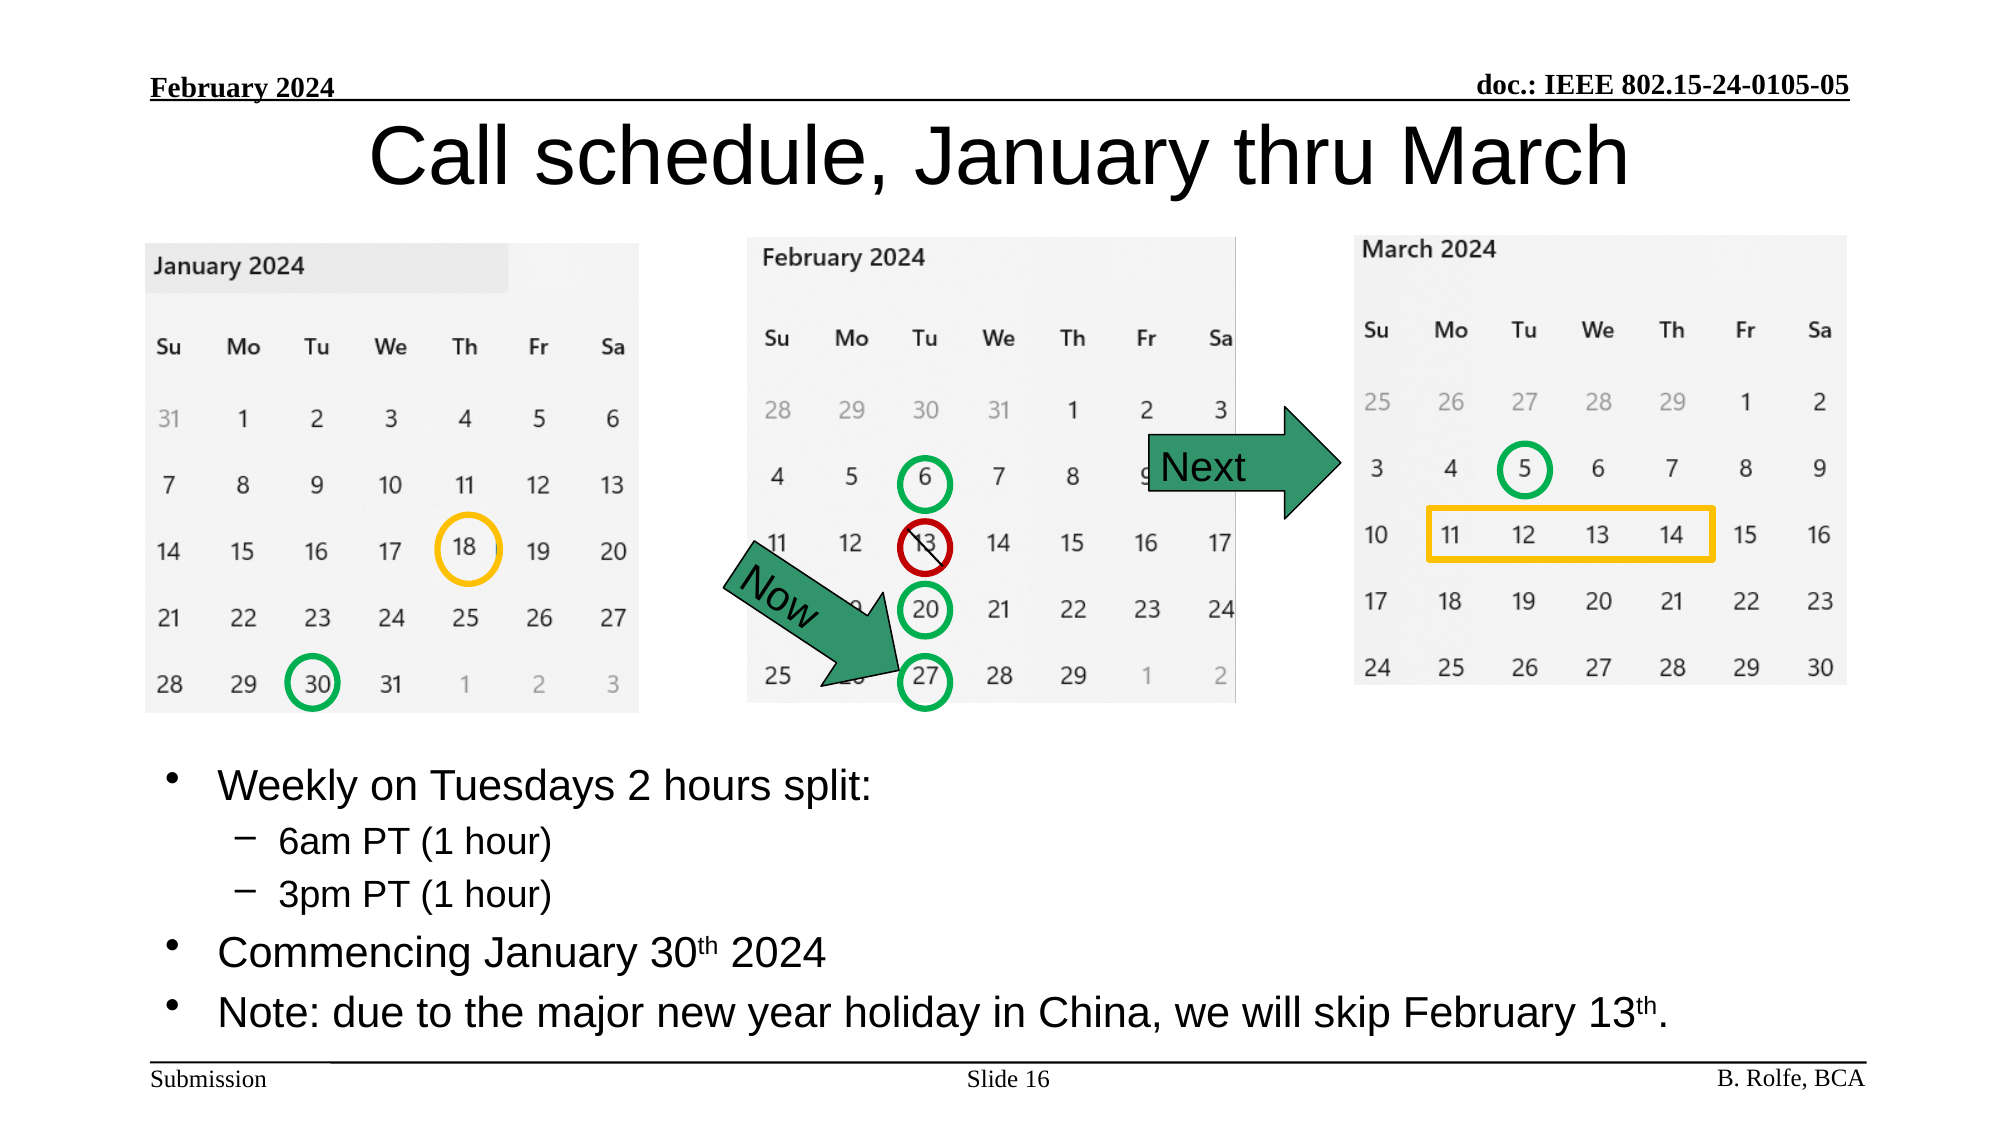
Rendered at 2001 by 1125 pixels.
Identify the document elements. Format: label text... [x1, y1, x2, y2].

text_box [907, 528, 944, 567]
list Weekly on Tuesdays 2 hours split: 6am PT (1 hour) 3pm PT (1 hour) Commencing January 30th 2024 Note: due to the major new year holiday in China, we will skip February 13th. [150, 749, 1850, 1049]
picture [1353, 235, 1847, 685]
text_box Next [1242, 406, 1341, 520]
text_box Now [723, 559, 742, 601]
picture [145, 243, 639, 713]
slide_number Slide 16 [964, 1062, 1053, 1093]
picture [747, 237, 1238, 703]
title Call schedule, January thru March [150, 112, 1850, 191]
